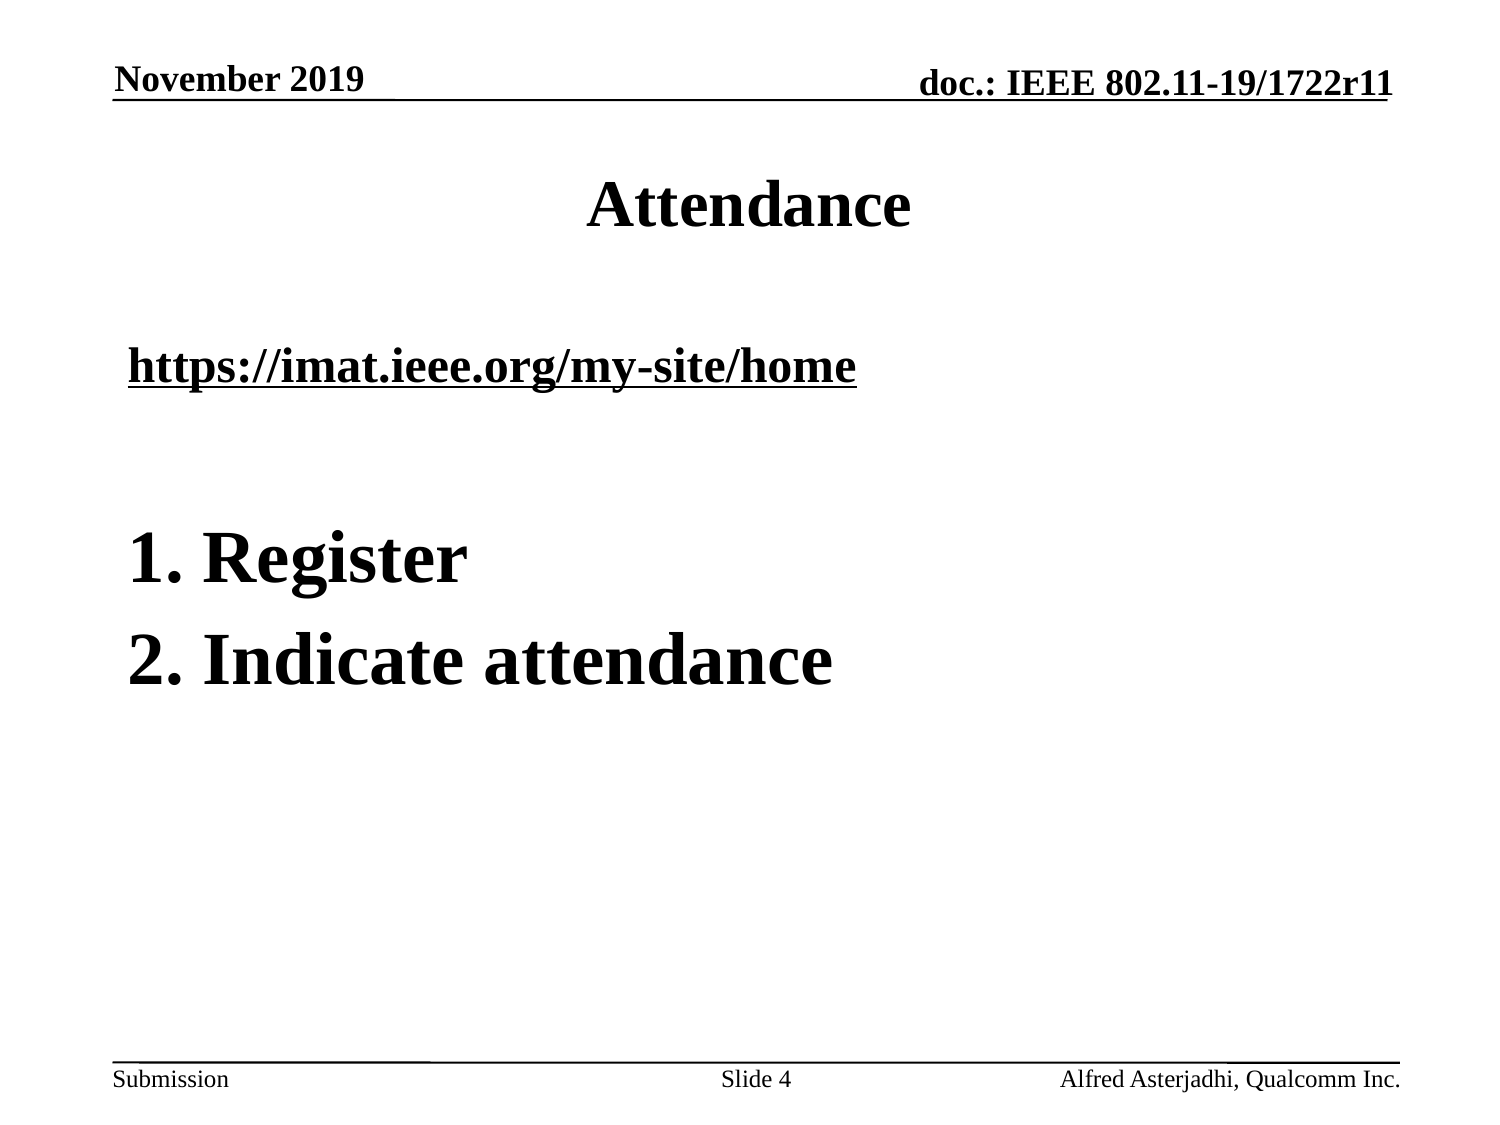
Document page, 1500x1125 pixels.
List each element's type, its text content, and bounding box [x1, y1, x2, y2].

list https://imat.ieee.org/my-site/home Register Indicate attendance [112, 324, 1388, 1000]
title Attendance [112, 112, 1388, 288]
footer Alfred Asterjadhi, Qualcomm Inc. [878, 1061, 1402, 1093]
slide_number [114, 54, 423, 100]
slide_number Slide 4 [712, 1061, 800, 1123]
